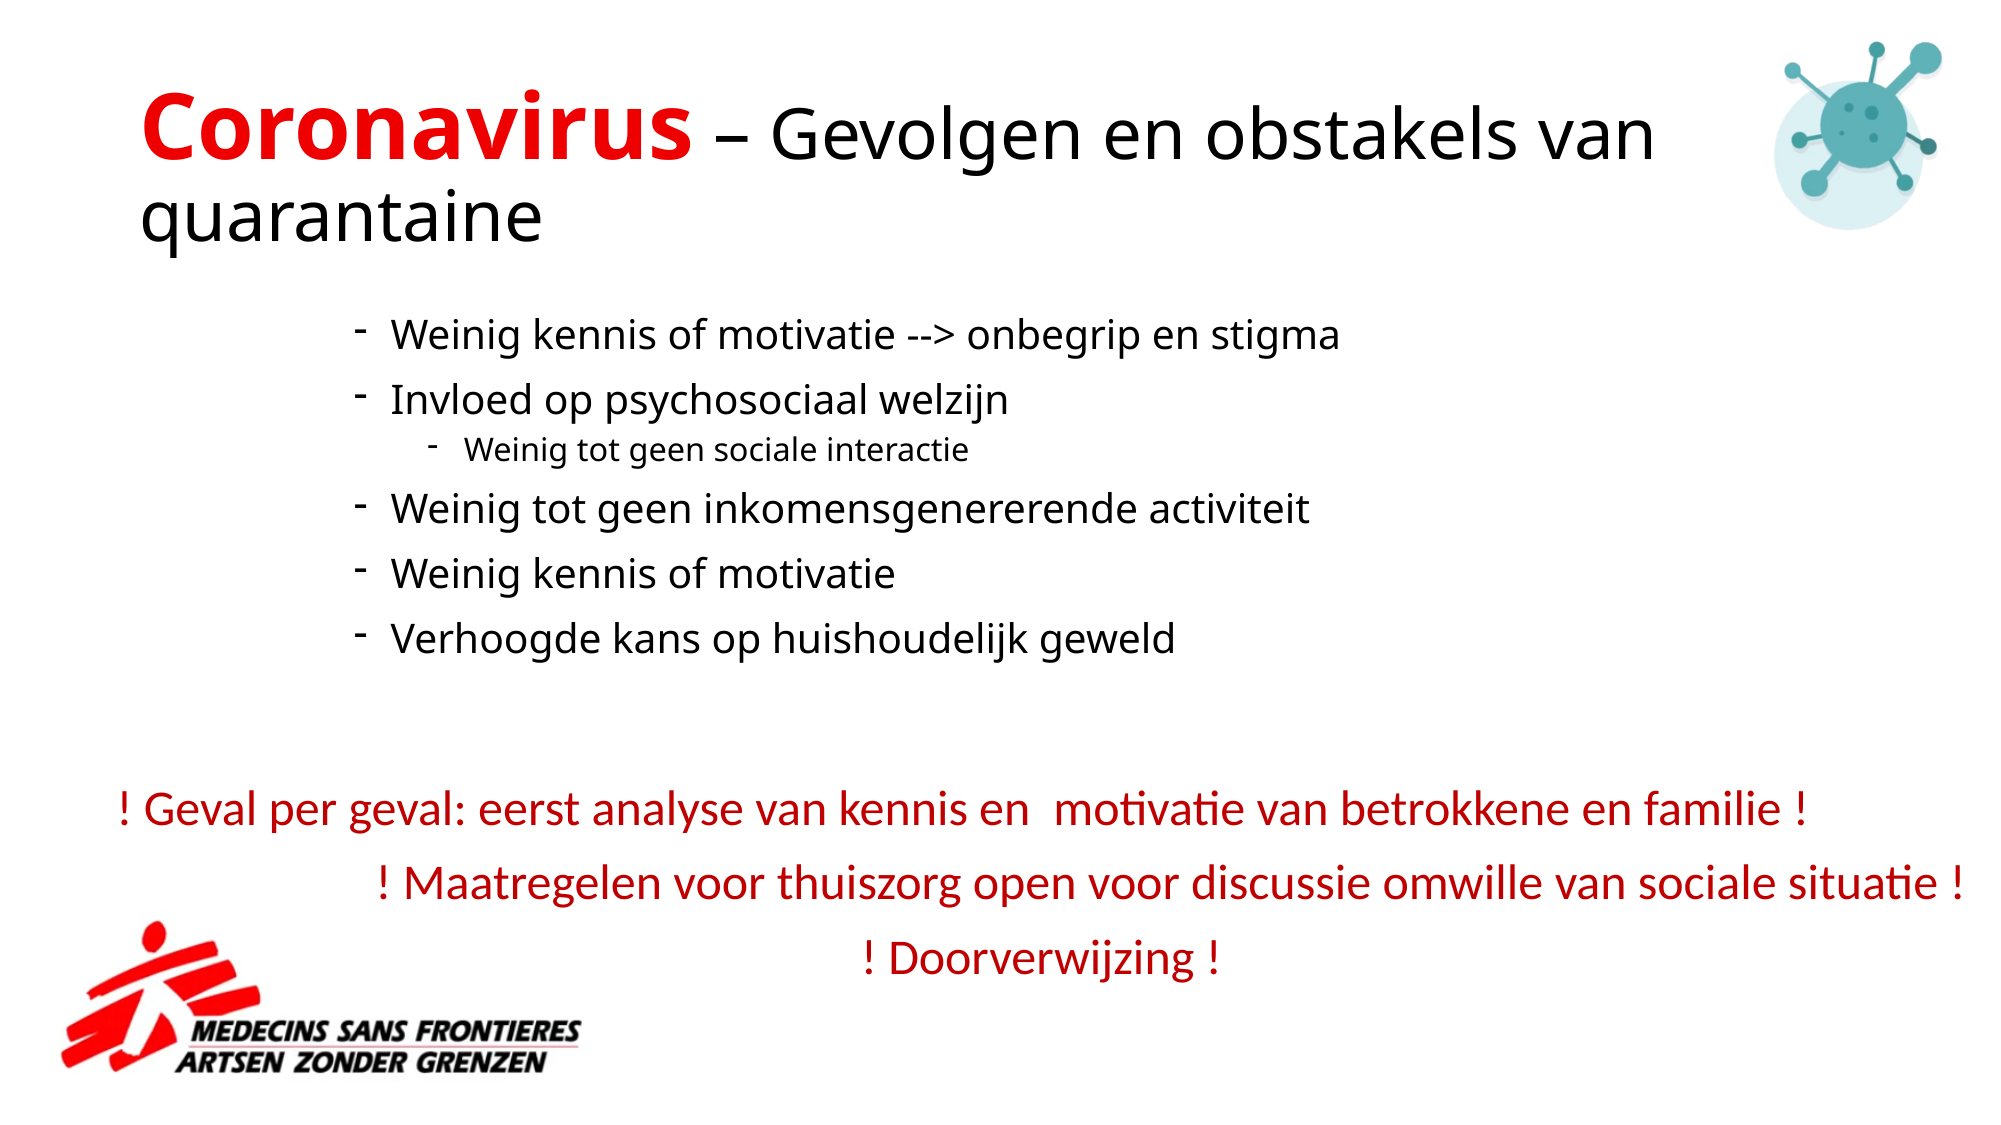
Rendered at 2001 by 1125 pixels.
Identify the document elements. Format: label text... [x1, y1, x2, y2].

list Weinig kennis of motivatie --> onbegrip en stigma Invloed op psychosociaal welzijn Weinig tot geen sociale interactie Weinig tot geen inkomensgenererende activiteit Weinig kennis of motivatie Verhoogde kans op huishoudelijk geweld [338, 307, 1999, 672]
picture [37, 882, 640, 1102]
text_box ! Geval per geval: eerst analyse van kennis en motivatie van betrokkene en familie ! ! Maatregelen voor thuiszorg open voor discussie omwille van sociale situatie ! ! Doorverwijzing ! [101, 774, 1982, 1027]
picture [1734, 24, 1961, 244]
title Coronavirus – Gevolgen en obstakels van quarantaine [124, 59, 1863, 278]
